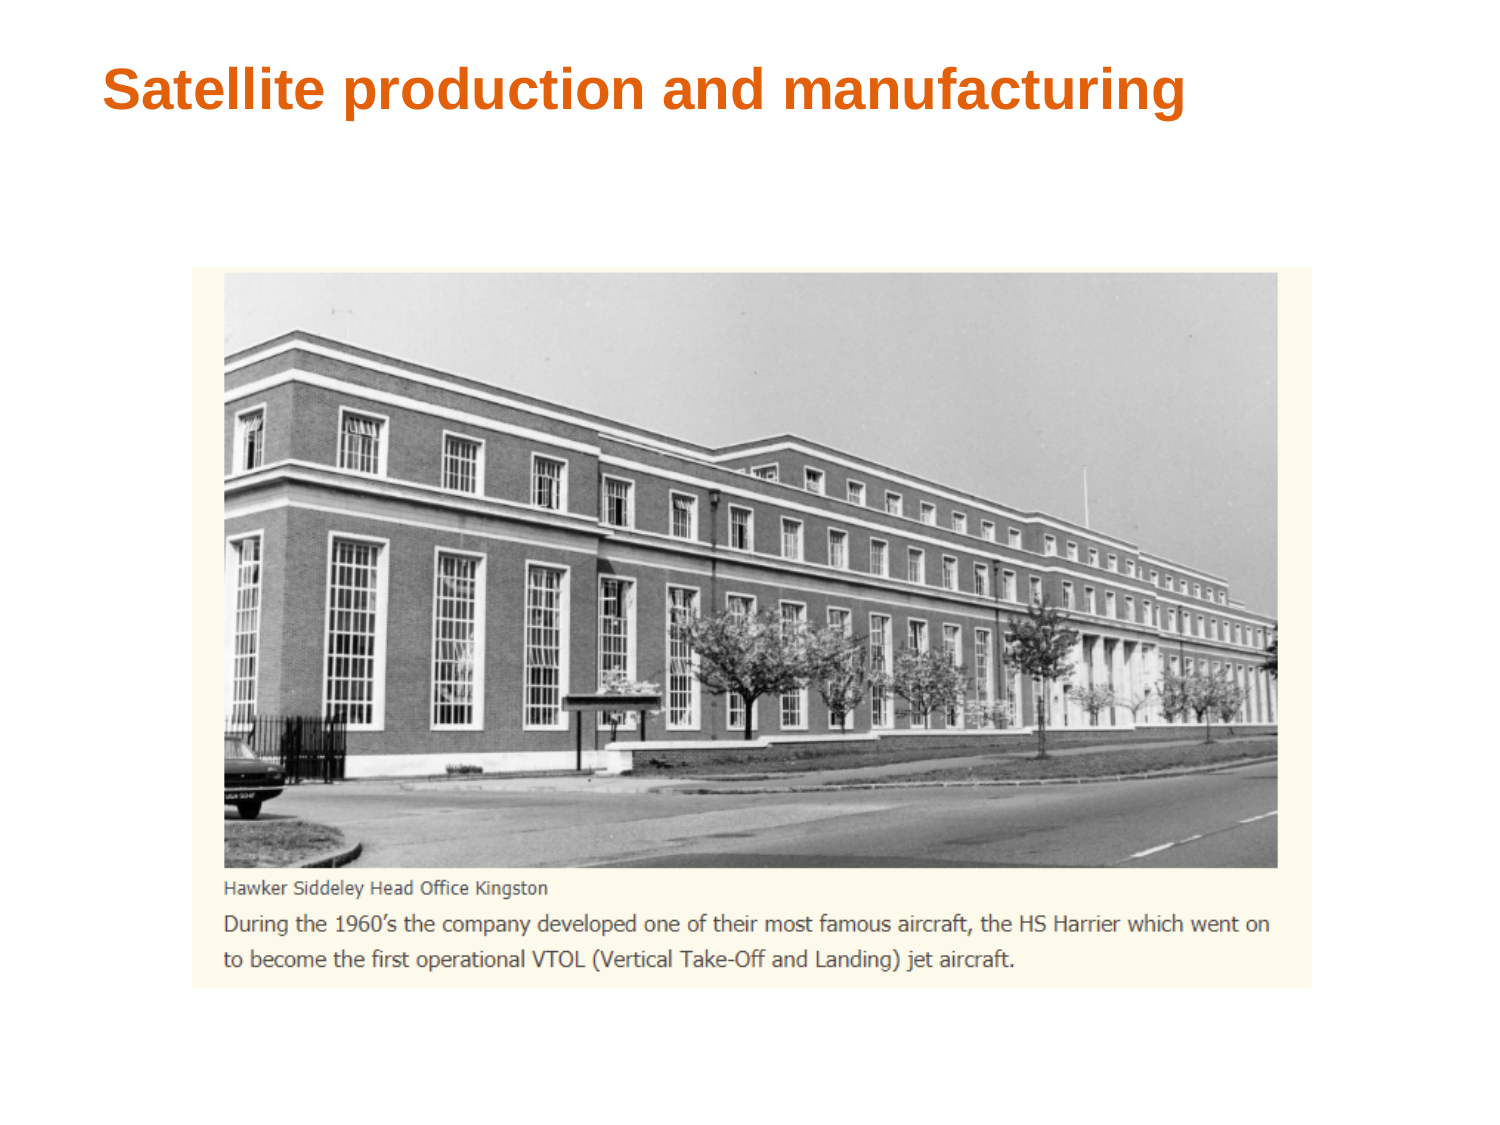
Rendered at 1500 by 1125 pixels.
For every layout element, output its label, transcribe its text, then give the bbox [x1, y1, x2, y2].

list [191, 266, 1312, 988]
title Satellite production and manufacturing [87, 27, 1368, 130]
